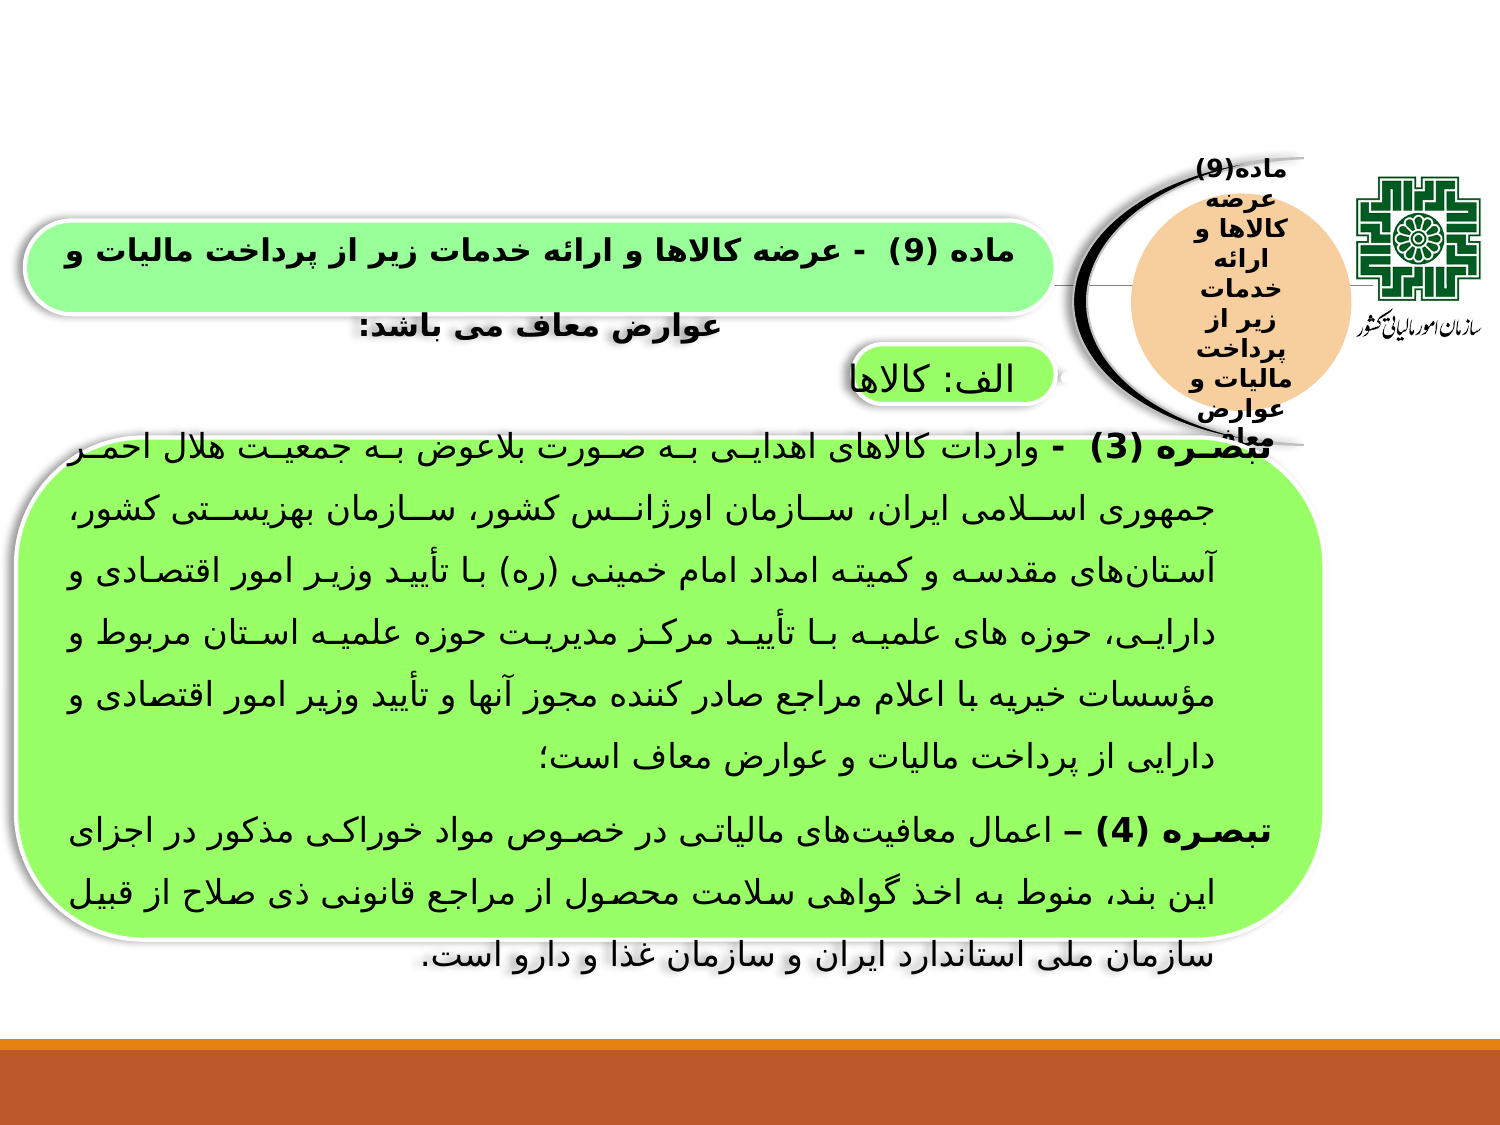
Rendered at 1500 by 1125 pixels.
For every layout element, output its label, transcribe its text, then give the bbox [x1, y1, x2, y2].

picture [1350, 171, 1485, 343]
text_box الف: کالاها [852, 344, 1056, 404]
text_box [1073, 158, 1304, 445]
text_box تبصره (3) - واردات کالاهای اهدایی به صورت بلاعوض به جمعیت هلال احمر جمهوری اسلامی ایران، سازمان اورژانس کشور، سازمان بهزیستی کشور، آستان‌های مقدسه و کمیته امداد امام خمینی (ره) با تأیید وزیر امور اقتصادی و دارایی، حوزه های علمیه با تأیید مرکز مدیریت حوزه علمیه استان مربوط و مؤسسات خیریه با اعلام مراجع صادر کننده مجوز آنها و تأیید وزیر امور اقتصادی و دارایی از پرداخت مالیات و عوارض معاف است؛ تبصره (4) – اعمال معافیت‌های مالیاتی در خصوص مواد خوراکی مذکور در اجزای این بند، منوط به اخذ گواهی سلامت محصول از مراجع قانونی ذی صلاح از قبیل سازمان ملی استاندارد ایران و سازمان غذا و دارو است. [15, 437, 1325, 940]
text_box ماده (9) - عرضه کالاها و ارائه خدمات زیر از پرداخت مالیات و عوارض معاف می باشد: [24, 220, 1056, 315]
text_box ماده(9) عرضه کالاها و ارائه خدمات زیر از پرداخت مالیات و عوارض معاف [1129, 192, 1348, 412]
